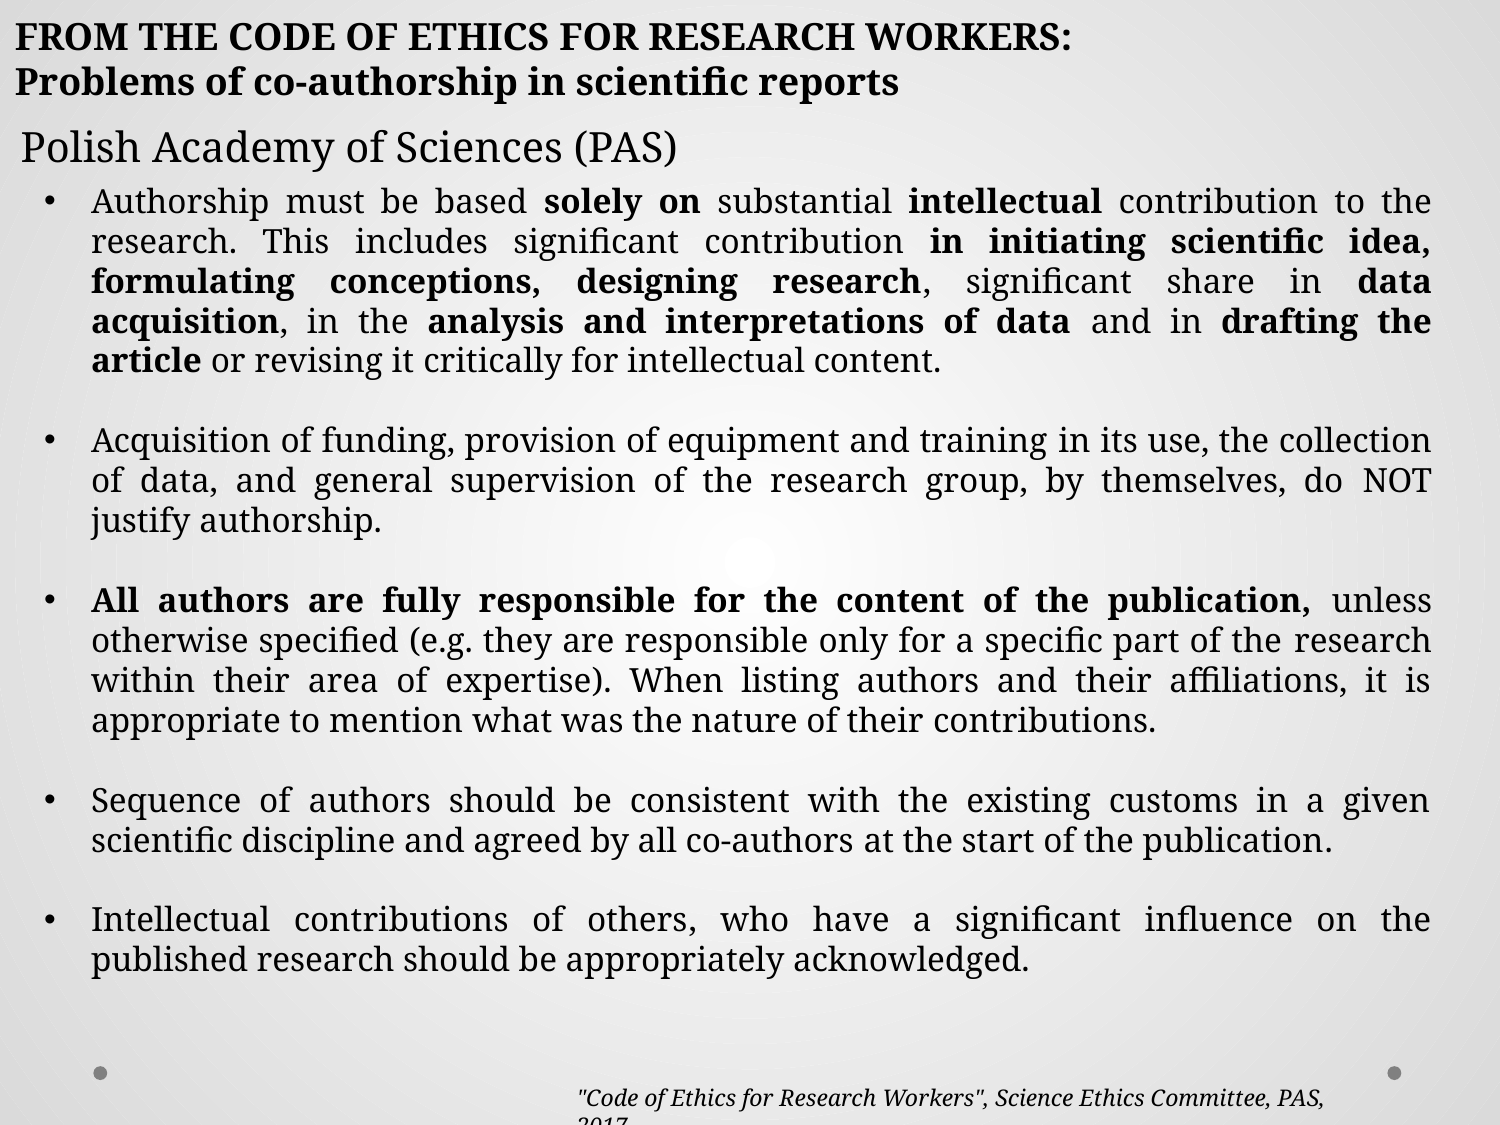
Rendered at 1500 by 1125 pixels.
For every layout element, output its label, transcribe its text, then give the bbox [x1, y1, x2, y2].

text_box Authorship must be based solely on substantial intellectual contribution to the research. This includes significant contribution in initiating scientific idea, formulating conceptions, designing research, significant share in data acquisition, in the analysis and interpretations of data and in drafting the article or revising it critically for intellectual content. Acquisition of funding, provision of equipment and training in its use, the collection of data, and general supervision of the research group, by themselves, do NOT justify authorship. All authors are fully responsible for the content of the publication, unless otherwise specified (e.g. they are responsible only for a specific part of the research within their area of expertise). When listing authors and their affiliations, it is appropriate to mention what was the nature of their contributions. Sequence of authors should be consistent with the existing customs in a given scientific discipline and agreed by all co-authors at the start of the publication. Intellectual contributions of others, who have a significant influence on the published research should be appropriately acknowledged. [29, 172, 1447, 986]
text_box FROM THE CODE OF ETHICS FOR RESEARCH WORKERS: Problems of co-authorship in scientific reports [0, 5, 1383, 110]
text_box Polish Academy of Sciences (PAS) [5, 113, 928, 179]
text_box "Code of Ethics for Research Workers", Science Ethics Committee, PAS, 2017 [561, 1076, 1377, 1125]
